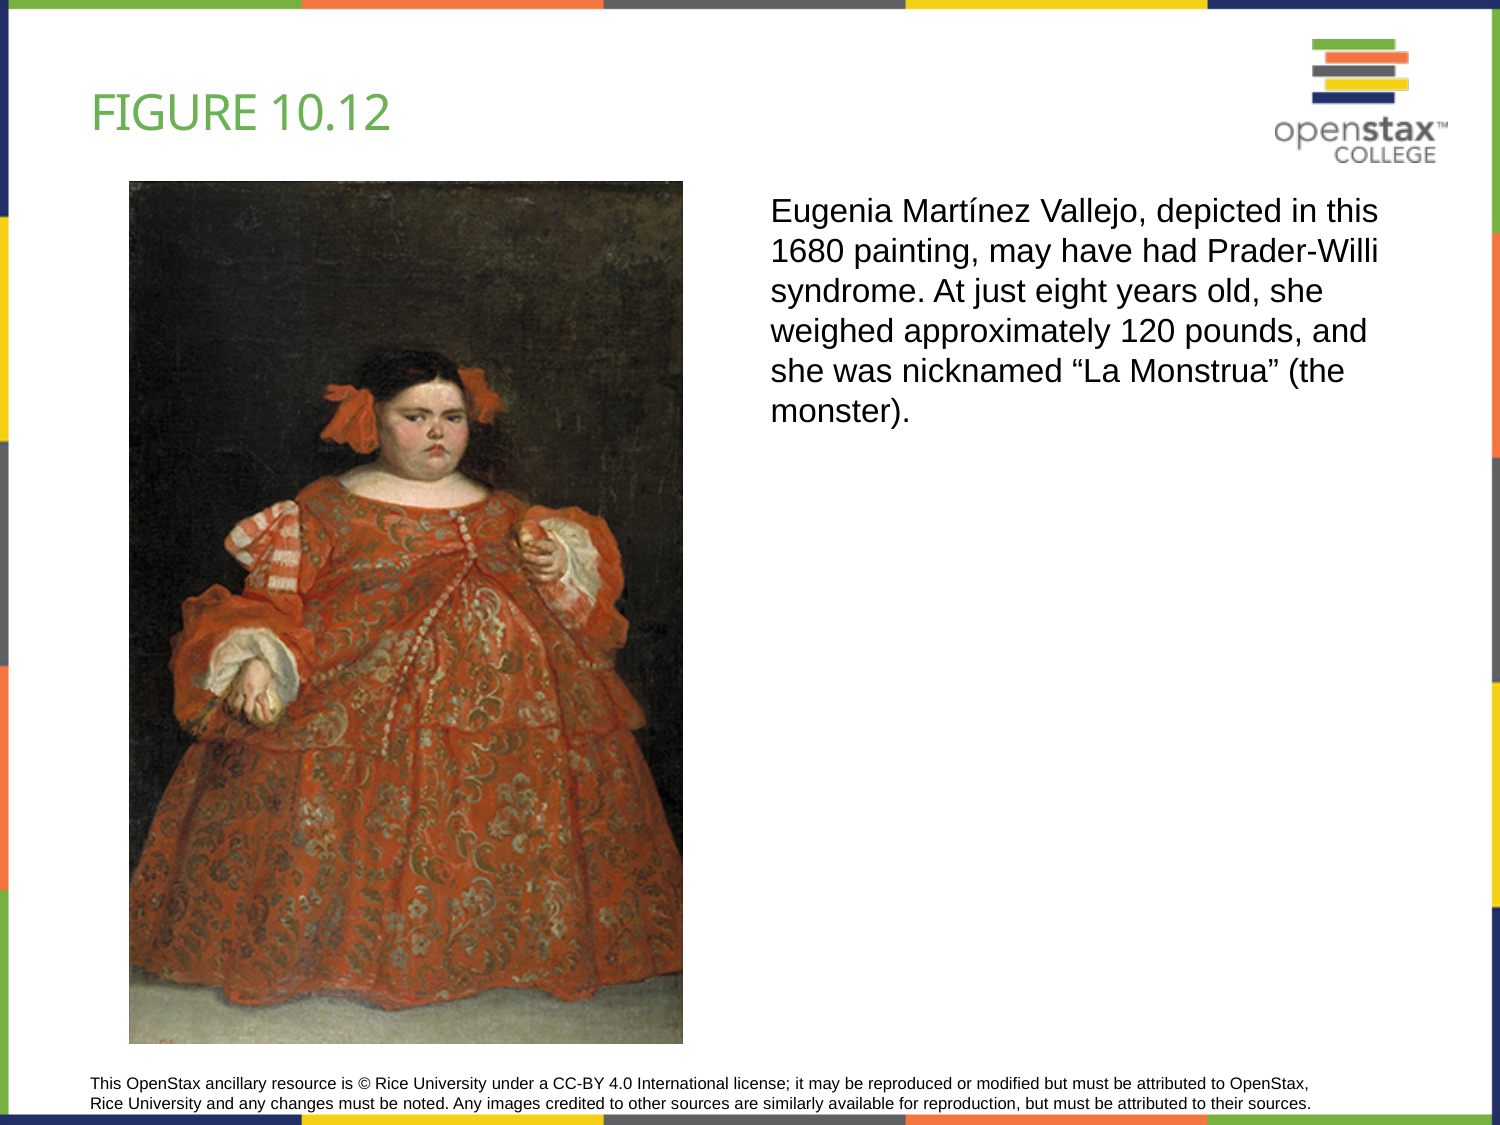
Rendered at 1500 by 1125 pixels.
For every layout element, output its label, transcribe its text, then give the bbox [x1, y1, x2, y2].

title Figure 10.12 [75, 39, 1274, 148]
picture [0, 0, 1500, 1125]
footer This OpenStax ancillary resource is © Rice University under a CC-BY 4.0 International license; it may be reproduced or modified but must be attributed to OpenStax, Rice University and any changes must be noted. Any images credited to other sources are similarly available for reproduction, but must be attributed to their sources. [75, 1065, 1338, 1112]
list Eugenia Martínez Vallejo, depicted in this 1680 painting, may have had Prader-Willi syndrome. At just eight years old, she weighed approximately 120 pounds, and she was nicknamed “La Monstrua” (the monster). [755, 181, 1398, 1045]
